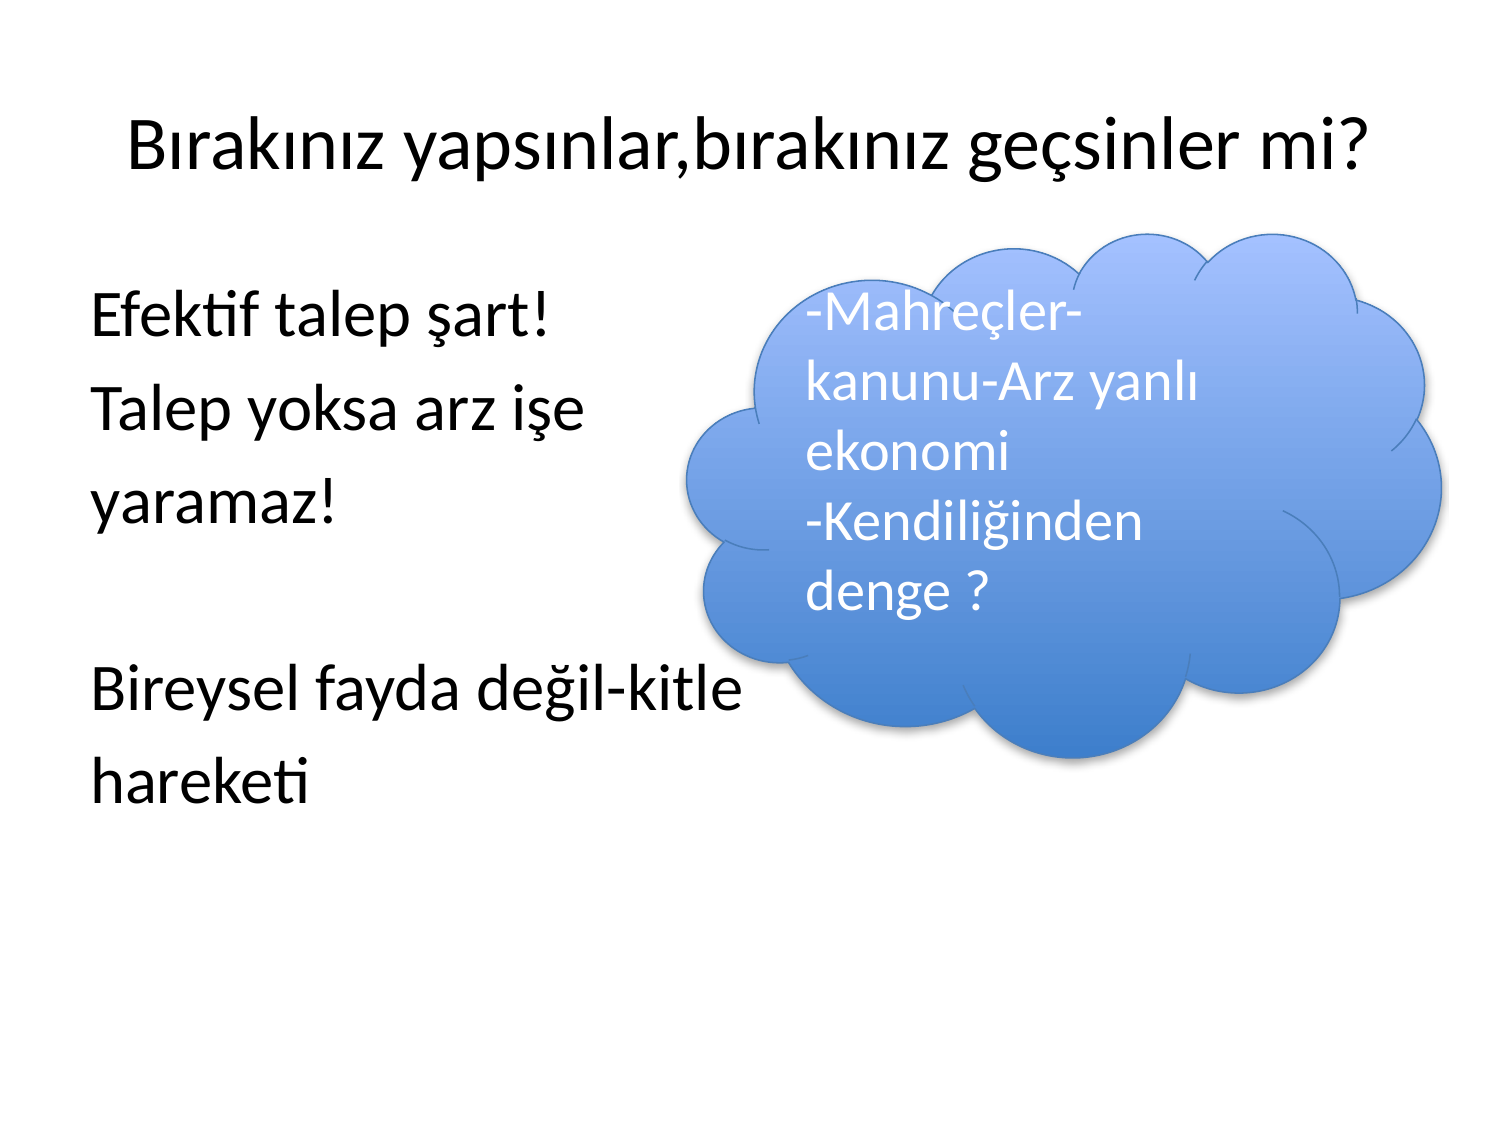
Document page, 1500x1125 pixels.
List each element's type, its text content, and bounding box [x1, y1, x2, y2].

title Bırakınız yapsınlar,bırakınız geçsinler mi? [75, 45, 1425, 233]
text_box -Mahreçler-kanunu-Arz yanlı ekonomi -Kendiliğinden denge ? [685, 233, 1443, 759]
list Efektif talep şart! Talep yoksa arz işe yaramaz! Bireysel fayda değil-kitle hareketi [75, 262, 1425, 1005]
